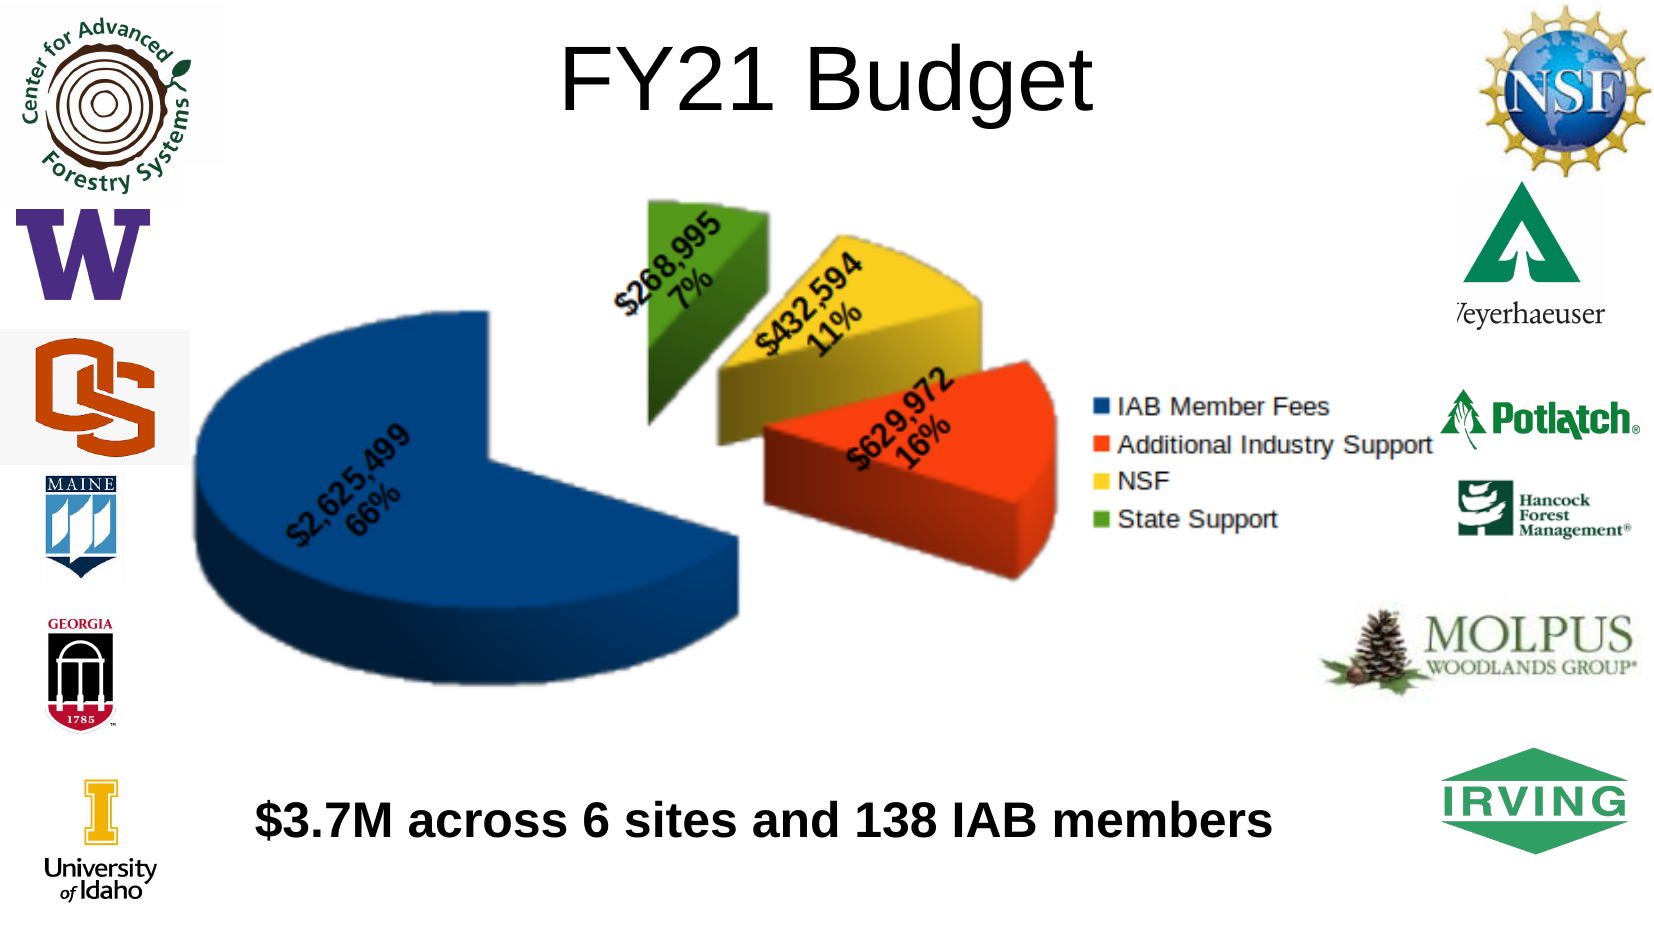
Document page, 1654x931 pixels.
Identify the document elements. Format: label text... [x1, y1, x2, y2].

picture [1439, 747, 1629, 856]
picture [0, 2, 1654, 706]
picture [15, 209, 151, 301]
text_box $3.7M across 6 sites and 138 IAB members [224, 779, 1305, 882]
text_box FY21 Budget [82, 0, 1571, 151]
picture [44, 614, 117, 734]
picture [44, 779, 157, 904]
